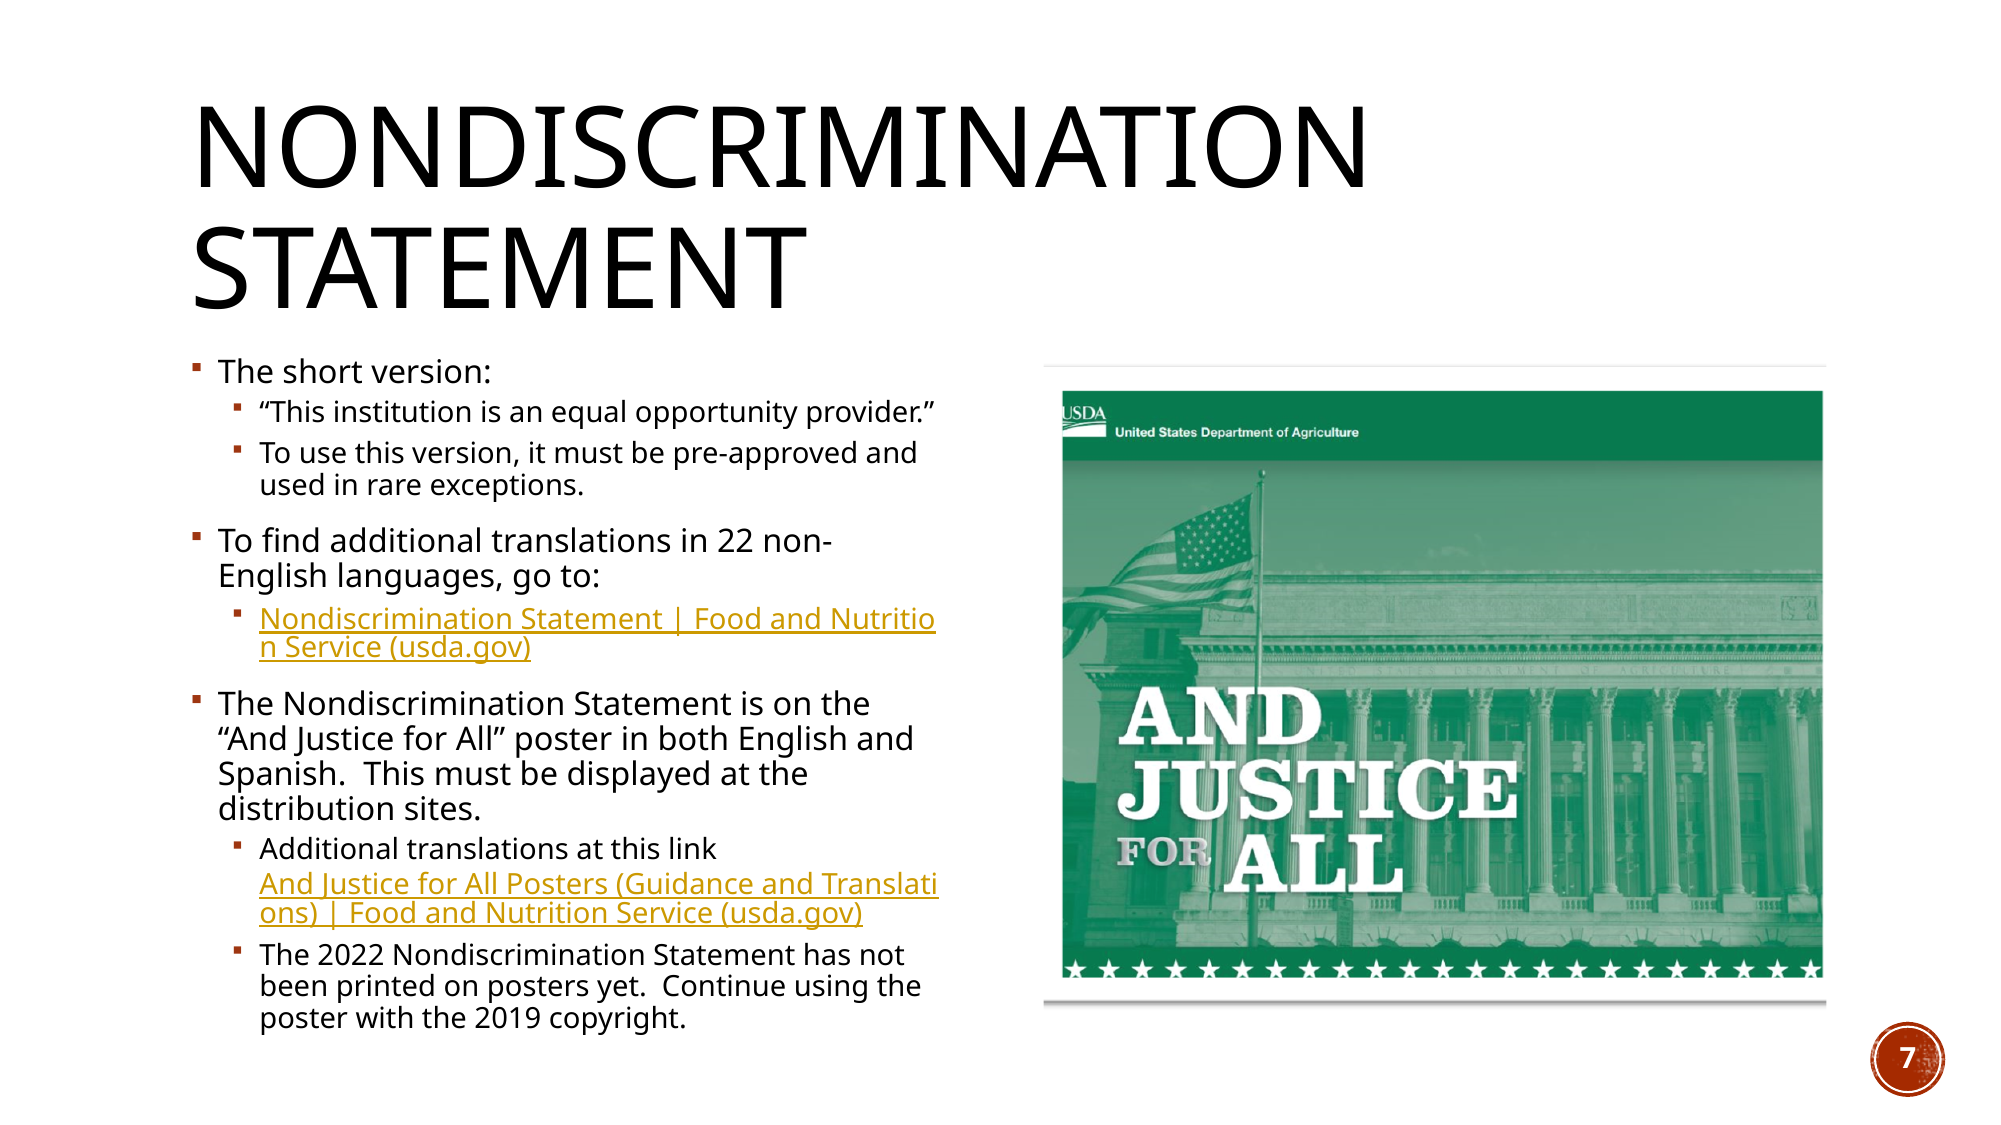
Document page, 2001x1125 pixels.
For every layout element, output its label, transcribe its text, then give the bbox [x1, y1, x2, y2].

picture [1043, 359, 1827, 1013]
list The short version: “This institution is an equal opportunity provider.” To use this version, it must be pre-approved and used in rare exceptions. To find additional translations in 22 non-English languages, go to: Nondiscrimination Statement | Food and Nutrition Service (usda.gov) The Nondiscrimination Statement is on the “And Justice for All” poster in both English and Spanish. This must be displayed at the distribution sites. Additional translations at this link And Justice for All Posters (Guidance and Translations) | Food and Nutrition Service (usda.gov) The 2022 Nondiscrimination Statement has not been printed on posters yet. Continue using the poster with the 2019 copyright. [175, 348, 957, 1013]
slide_number 7 [1855, 1028, 1961, 1089]
title Nondiscrimination statement [175, 79, 1826, 344]
